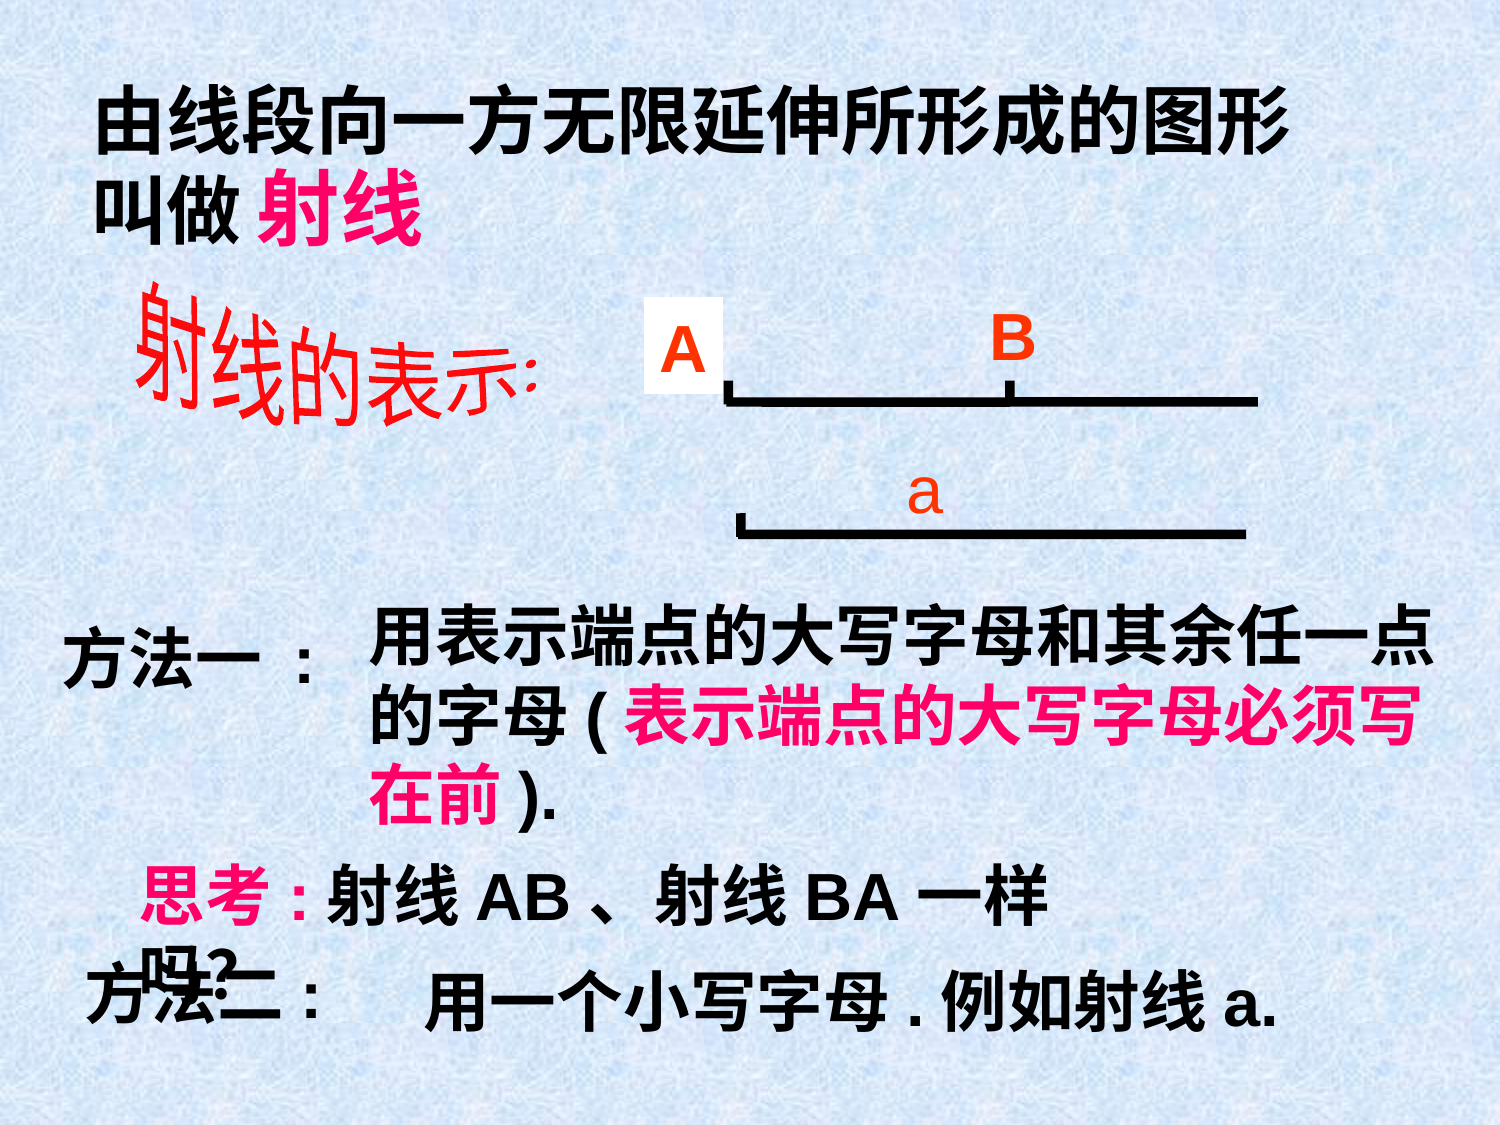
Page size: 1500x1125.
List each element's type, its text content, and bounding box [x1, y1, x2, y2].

text_box a [891, 439, 959, 511]
text_box A [644, 298, 723, 393]
text_box 由线段向一方无限延伸所形成的图形叫做 [76, 66, 1312, 262]
text_box 思考:射线AB、射线BA一样吗？ [123, 846, 1188, 1021]
text_box B [974, 286, 1056, 382]
text_box 射线 [242, 148, 644, 264]
text_box 方法一 : [46, 609, 331, 705]
text_box 用表示端点的大写字母和其余任一点的字母(表示端点的大写字母必须写在前). [354, 586, 1500, 841]
text_box 用一个小写字母.例如射线a. [377, 952, 1294, 1047]
text_box 方法二: [69, 944, 338, 1040]
picture [0, 0, 1500, 1125]
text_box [725, 380, 1011, 405]
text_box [738, 513, 1247, 538]
